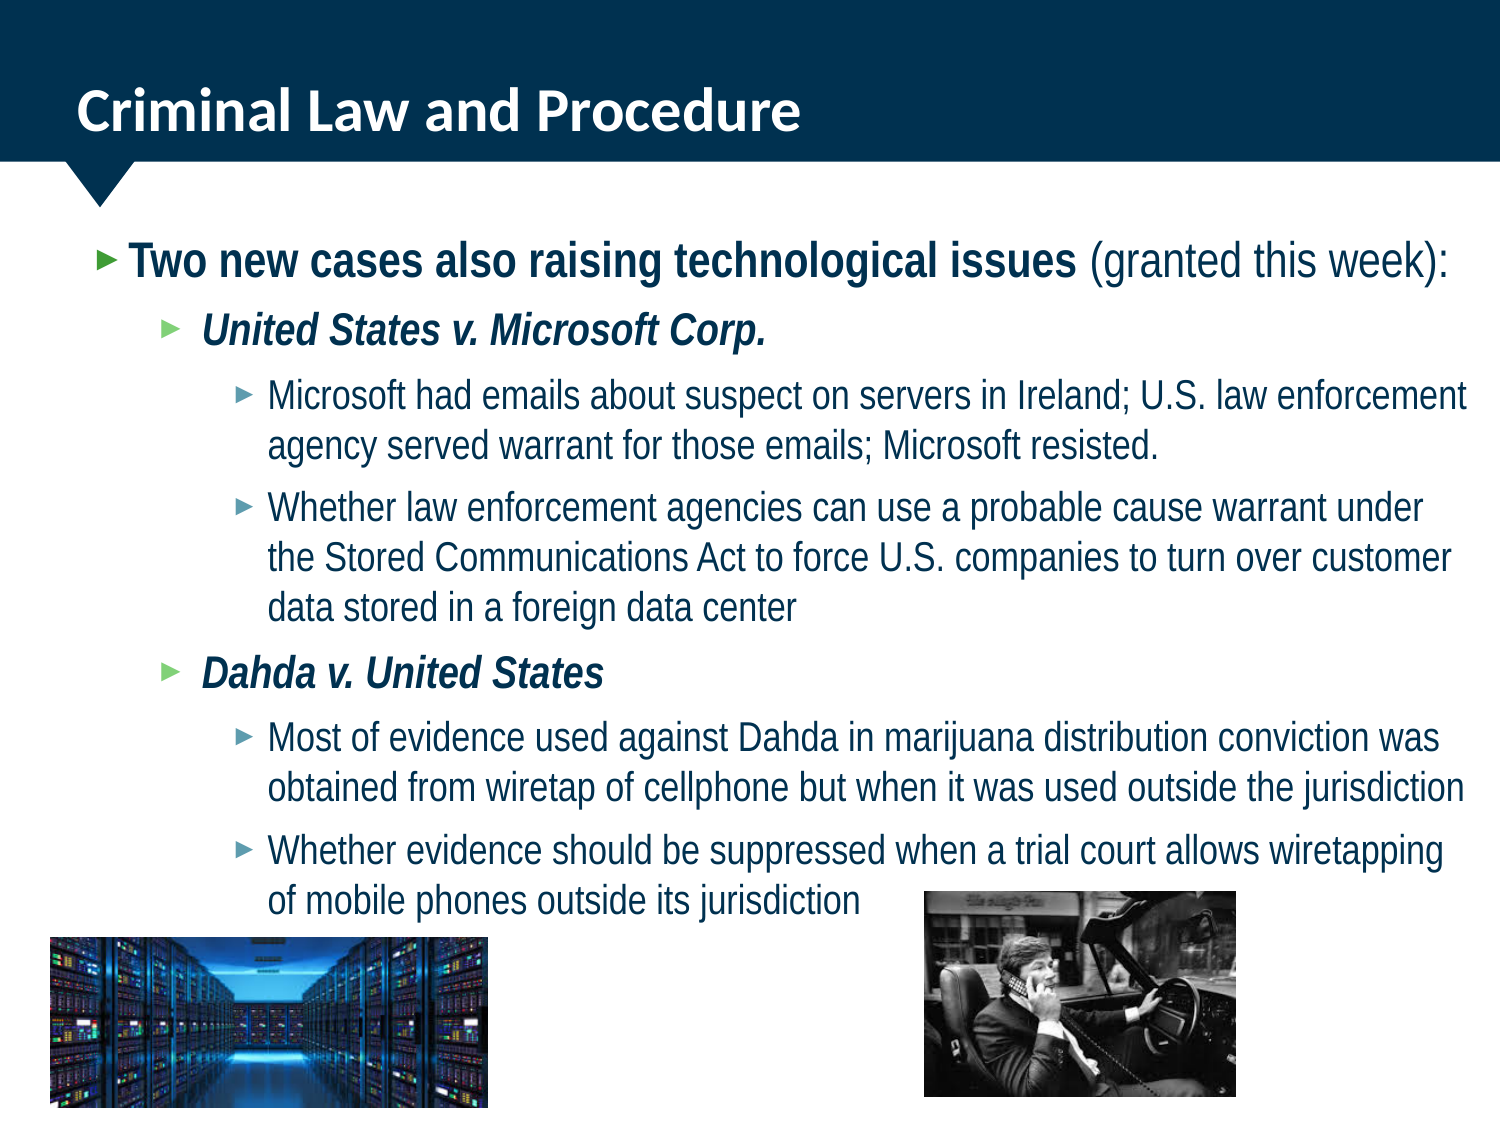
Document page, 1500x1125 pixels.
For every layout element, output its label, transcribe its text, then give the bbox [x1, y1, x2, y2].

title Criminal Law and Procedure [62, 9, 1428, 153]
list Two new cases also raising technological issues (granted this week): United States v. Microsoft Corp. Microsoft had emails about suspect on servers in Ireland; U.S. law enforcement agency served warrant for those emails; Microsoft resisted. Whether law enforcement agencies can use a probable cause warrant under the Stored Communications Act to force U.S. companies to turn over customer data stored in a foreign data center Dahda v. United States Most of evidence used against Dahda in marijuana distribution conviction was obtained from wiretap of cellphone but when it was used outside the jurisdiction Whether evidence should be suppressed when a trial court allows wiretapping of mobile phones outside its jurisdiction [75, 220, 1488, 1035]
picture [49, 937, 488, 1108]
picture [924, 891, 1236, 1097]
